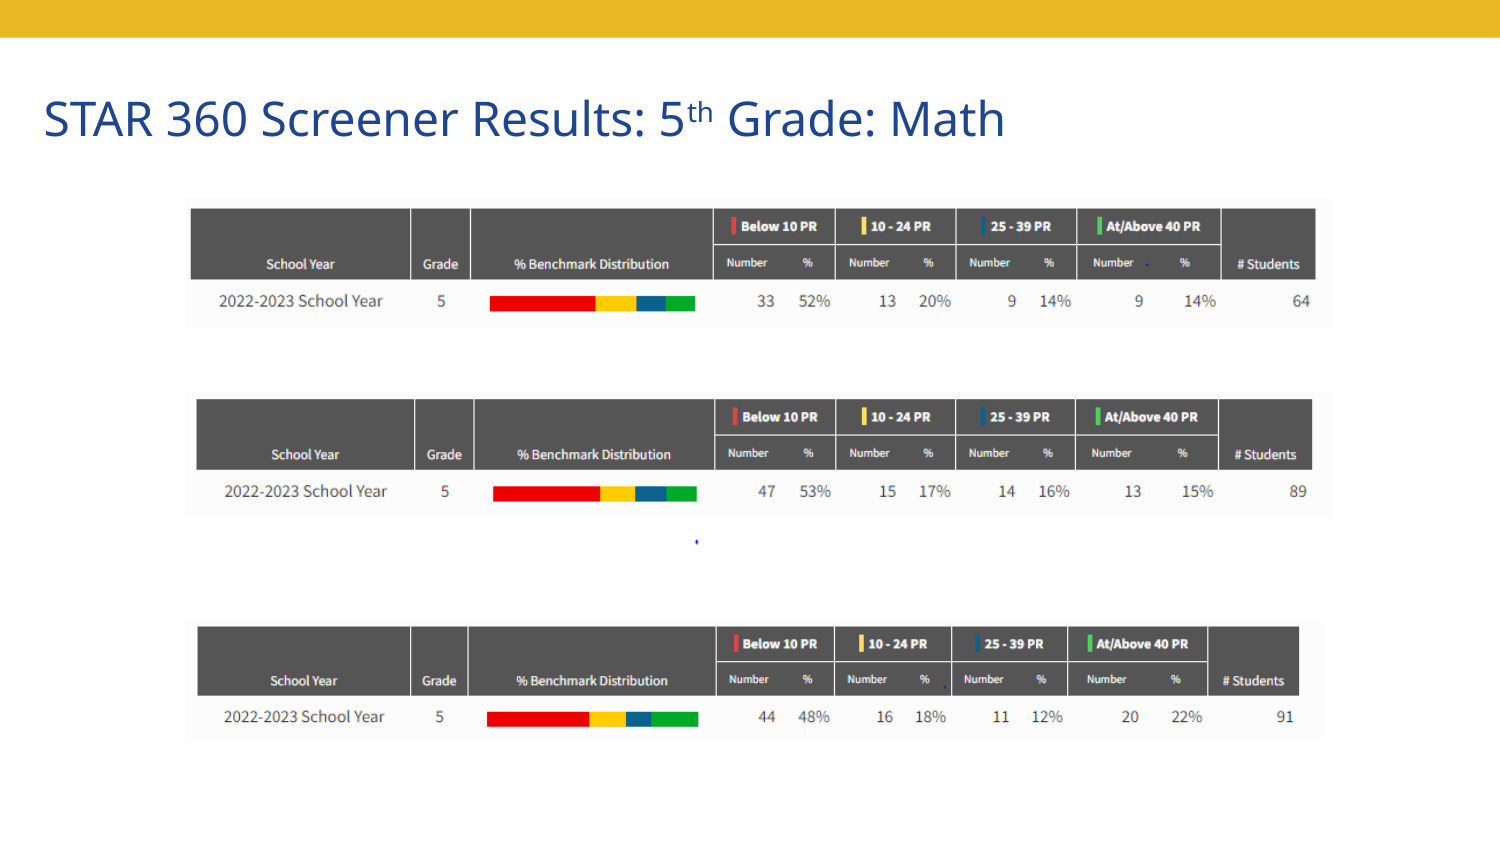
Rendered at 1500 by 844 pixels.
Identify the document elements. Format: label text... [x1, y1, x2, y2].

picture [185, 198, 1333, 328]
text_box STAR 360 Screener Results: 5th Grade: Math [28, 73, 1305, 162]
picture [185, 538, 1321, 743]
picture [185, 391, 1333, 517]
text_box [0, 0, 1500, 38]
